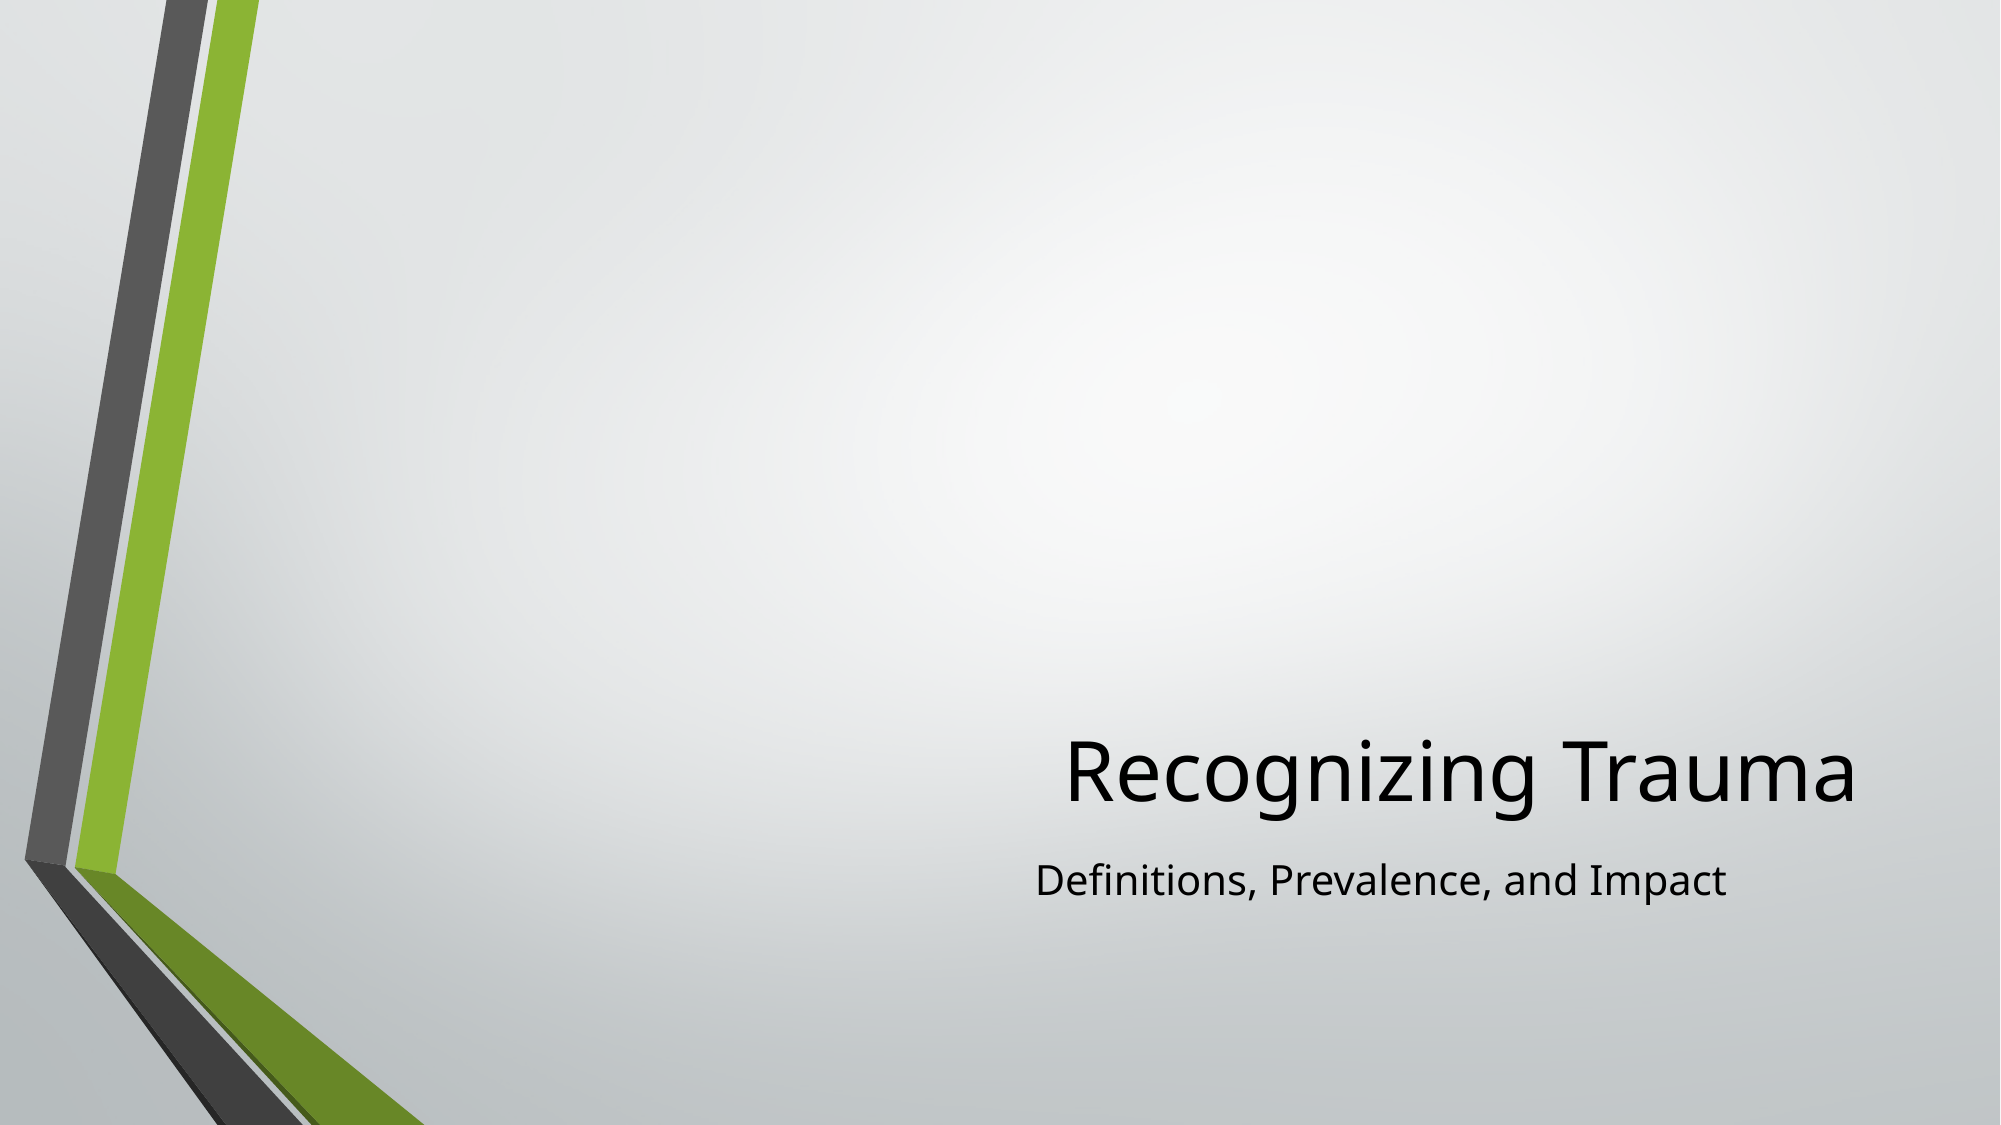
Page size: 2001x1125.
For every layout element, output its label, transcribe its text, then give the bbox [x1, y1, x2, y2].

title Recognizing Trauma [531, 158, 1875, 826]
list Definitions, Prevalence, and Impact [531, 846, 1743, 1003]
